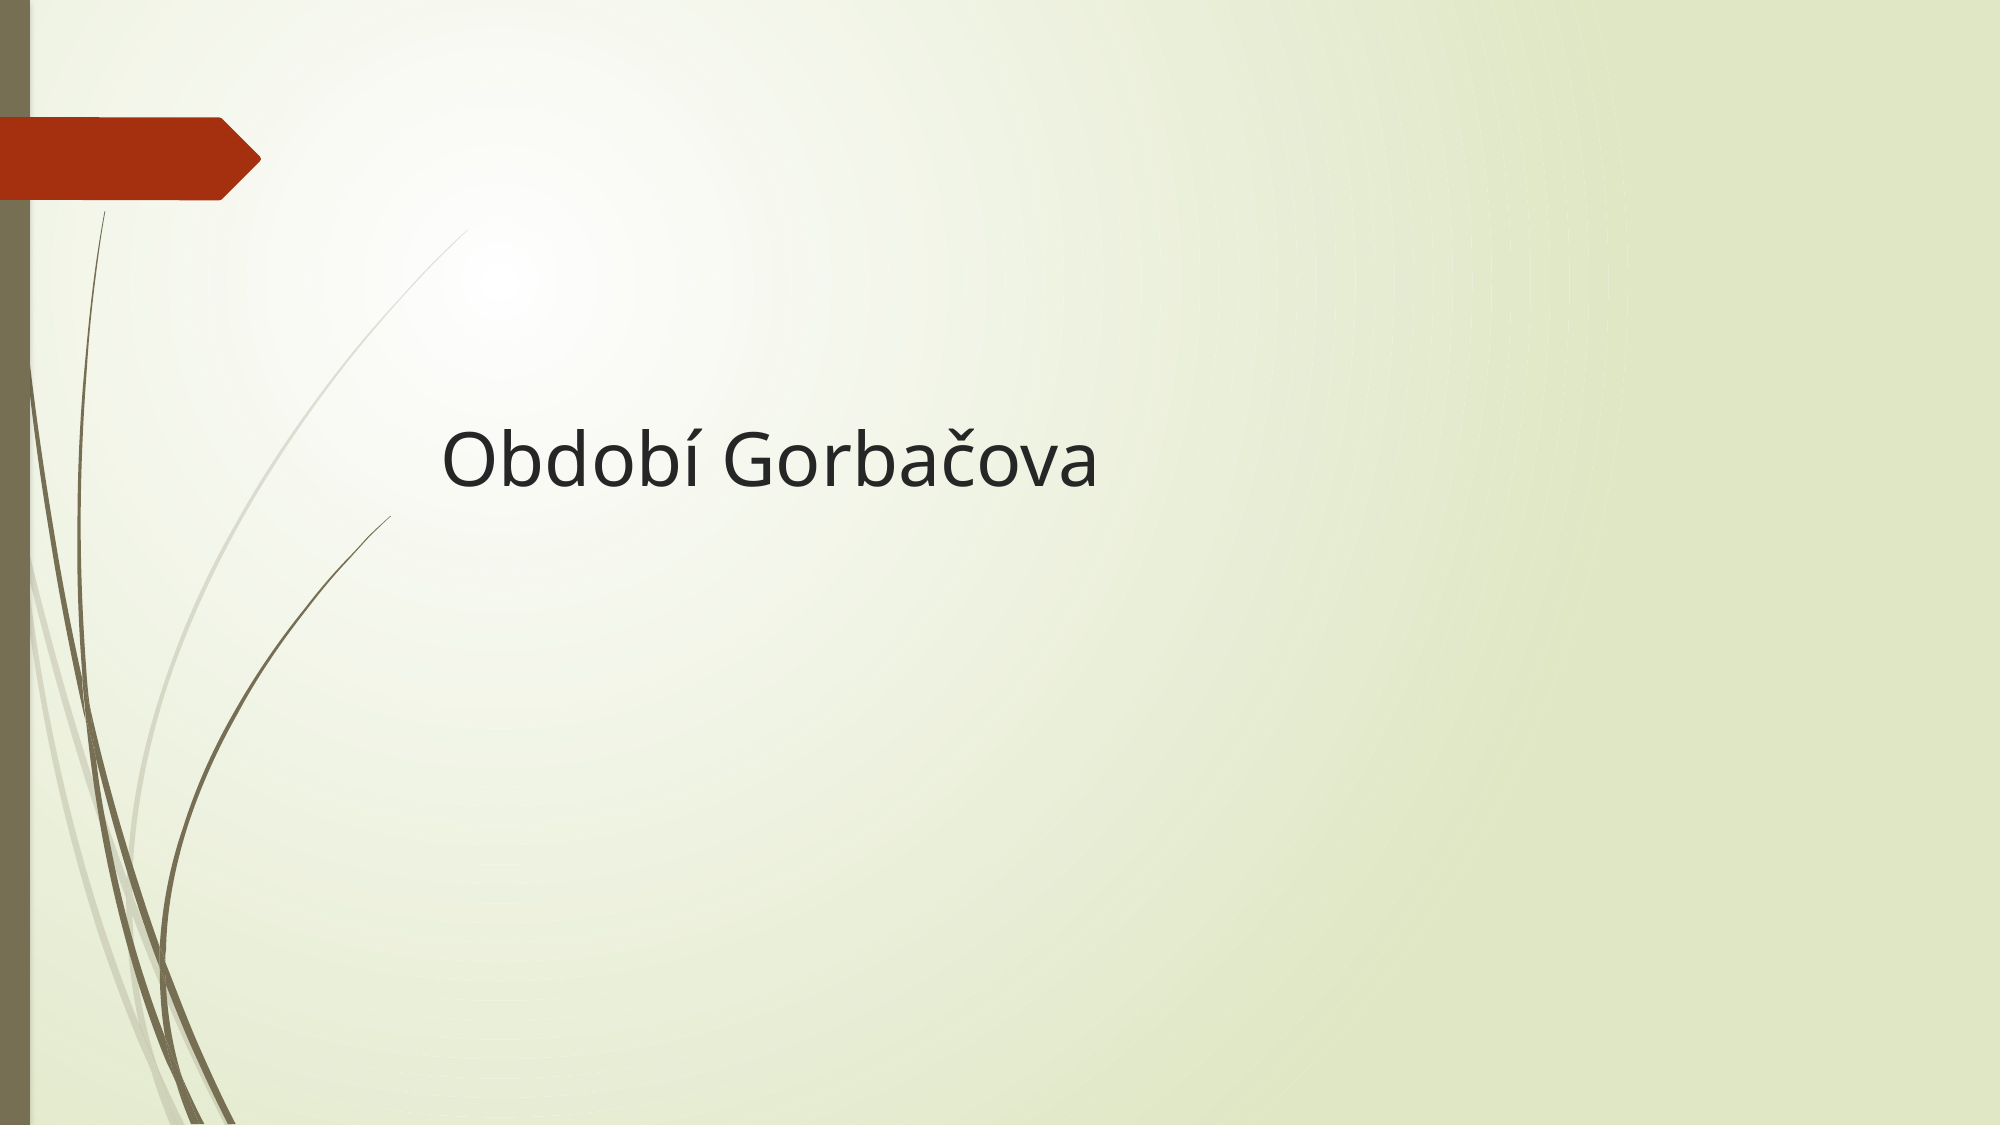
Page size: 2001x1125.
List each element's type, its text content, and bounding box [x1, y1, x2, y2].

title Období Gorbačova [425, 404, 1888, 615]
